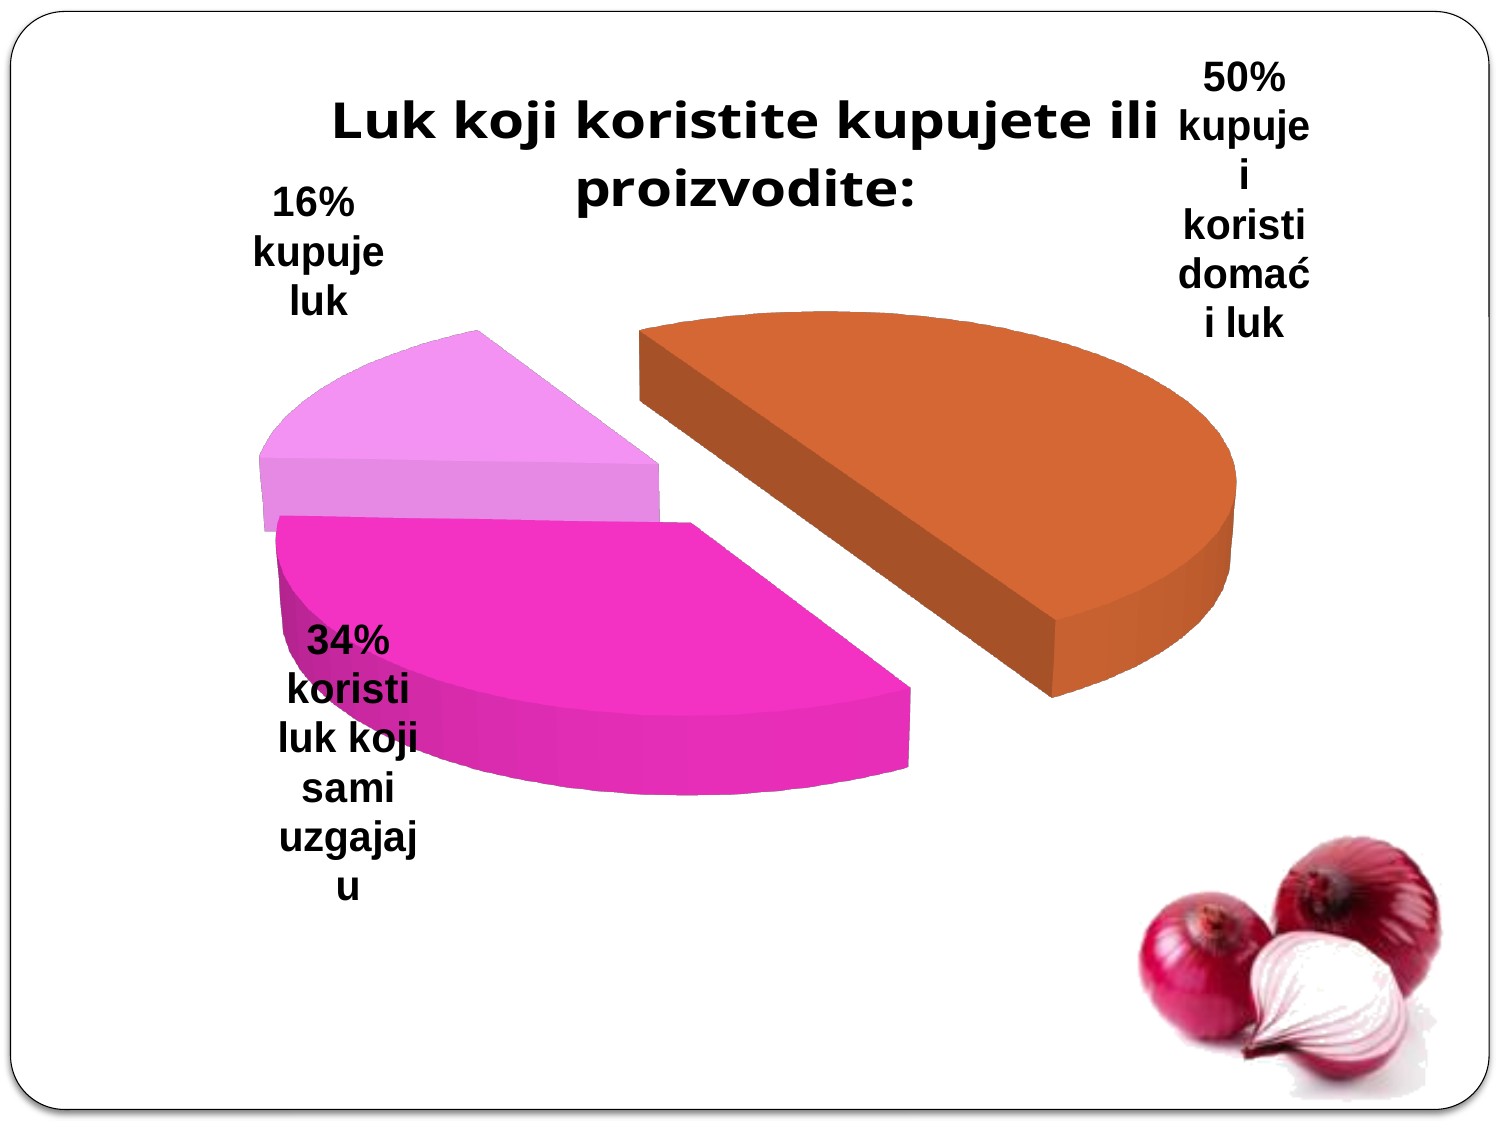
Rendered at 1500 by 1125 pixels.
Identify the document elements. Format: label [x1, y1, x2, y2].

chart [70, 46, 1421, 1061]
picture [1131, 810, 1500, 1125]
